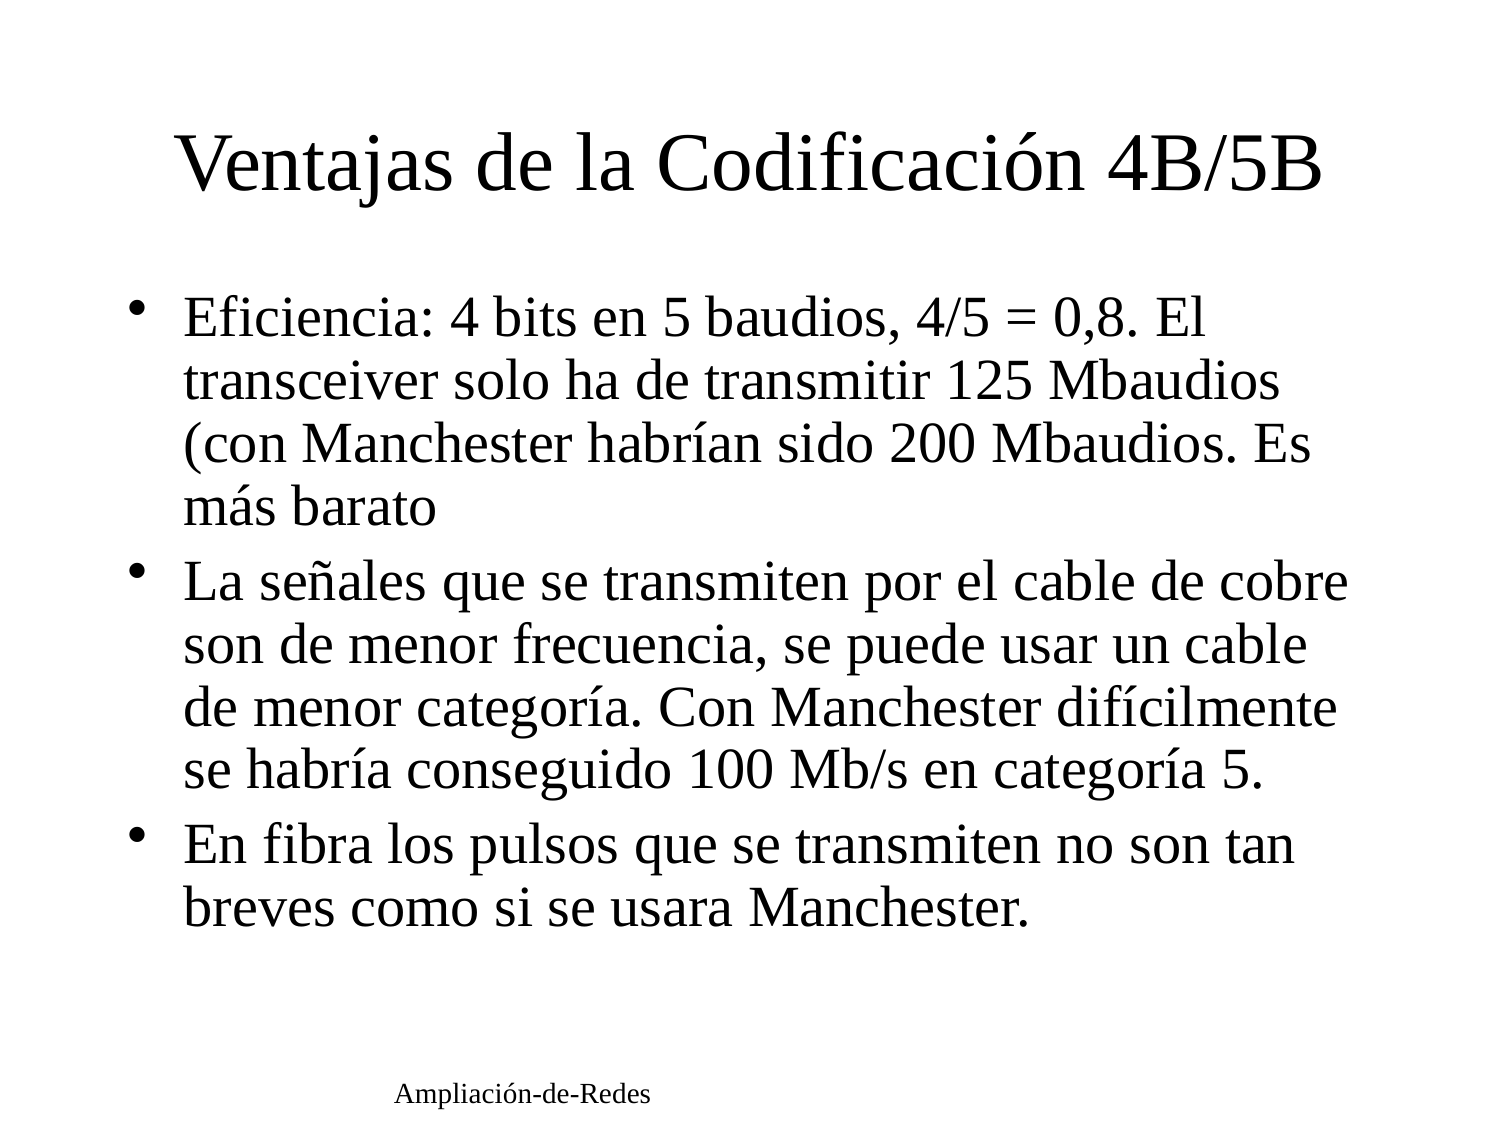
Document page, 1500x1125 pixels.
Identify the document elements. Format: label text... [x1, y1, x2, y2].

text_box Ventajas de la Codificación 4B/5B [112, 99, 1388, 278]
text_box Eficiencia: 4 bits en 5 baudios, 4/5 = 0,8. El transceiver solo ha de transmitir 125 Mbaudios (con Manchester habrían sido 200 Mbaudios. Es más barato La señales que se transmiten por el cable de cobre son de menor frecuencia, se puede usar un cable de menor categoría. Con Manchester difícilmente se habría conseguido 100 Mb/s en categoría 5. En fibra los pulsos que se transmiten no son tan breves como si se usara Manchester. [112, 278, 1388, 1000]
